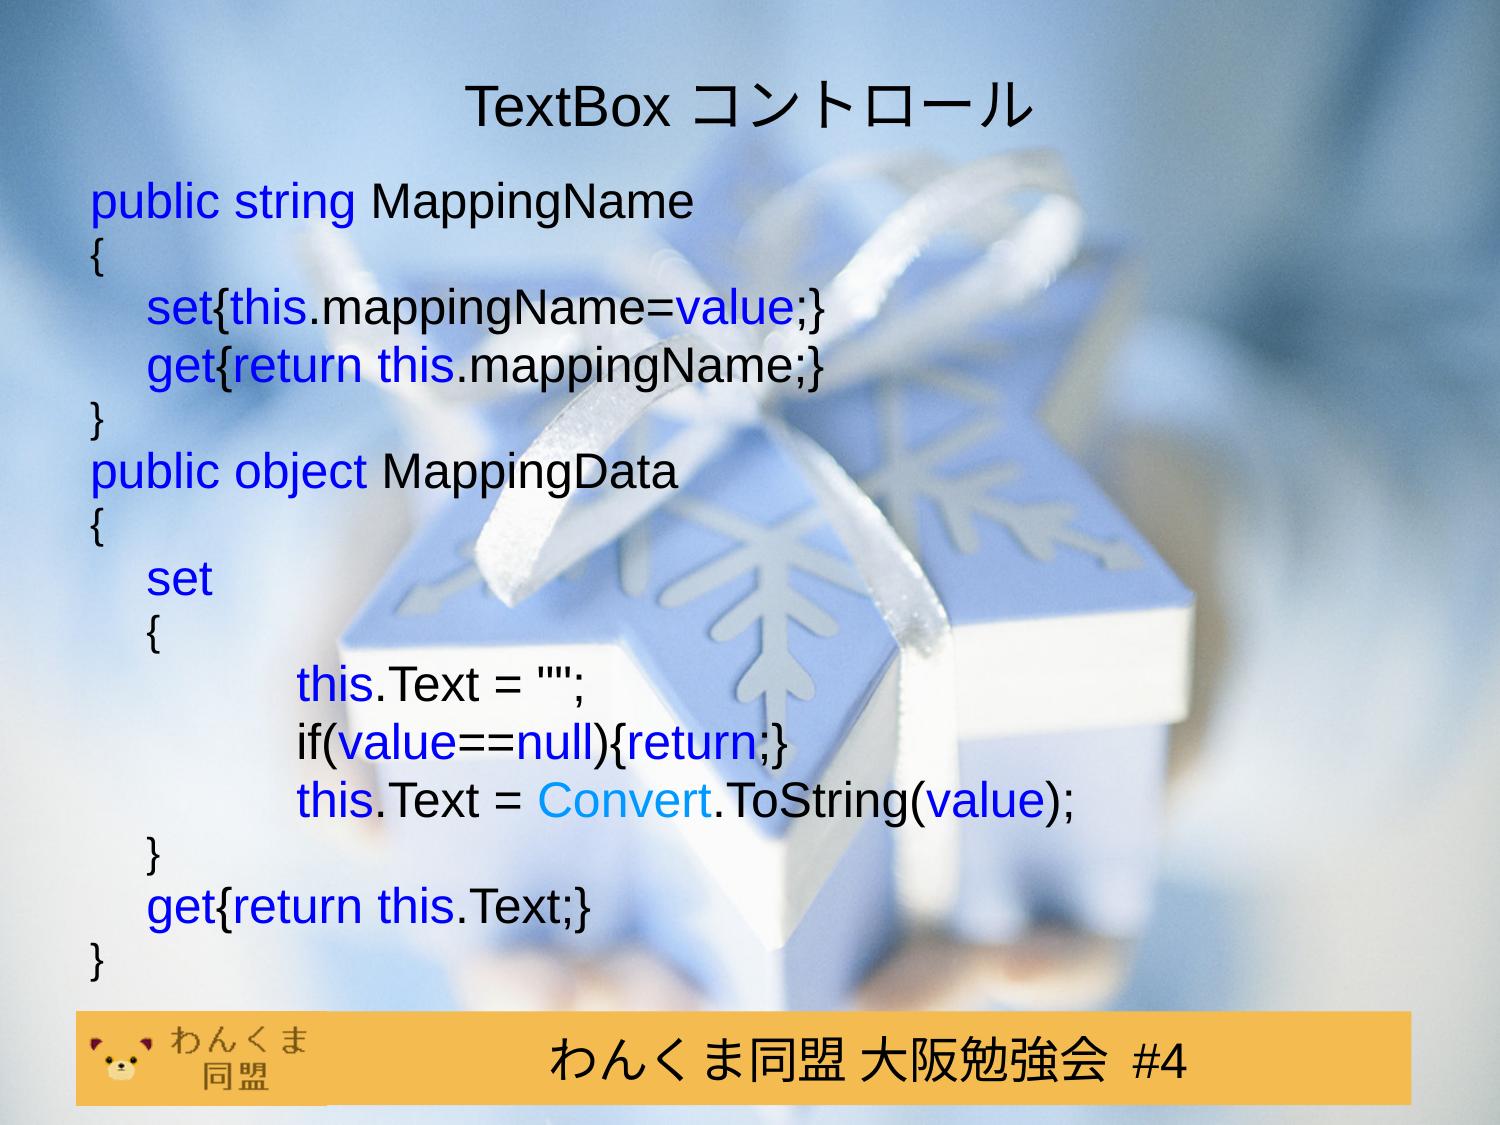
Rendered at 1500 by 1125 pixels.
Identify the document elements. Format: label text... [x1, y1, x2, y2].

list public string MappingName { set{this.mappingName=value;} get{return this.mappingName;} } public object MappingData { set { this.Text = ""; if(value==null){return;} this.Text = Convert.ToString(value); } get{return this.Text;} } [74, 172, 1426, 1006]
picture [0, 0, 1500, 1125]
title TextBoxコントロール [74, 44, 1426, 162]
